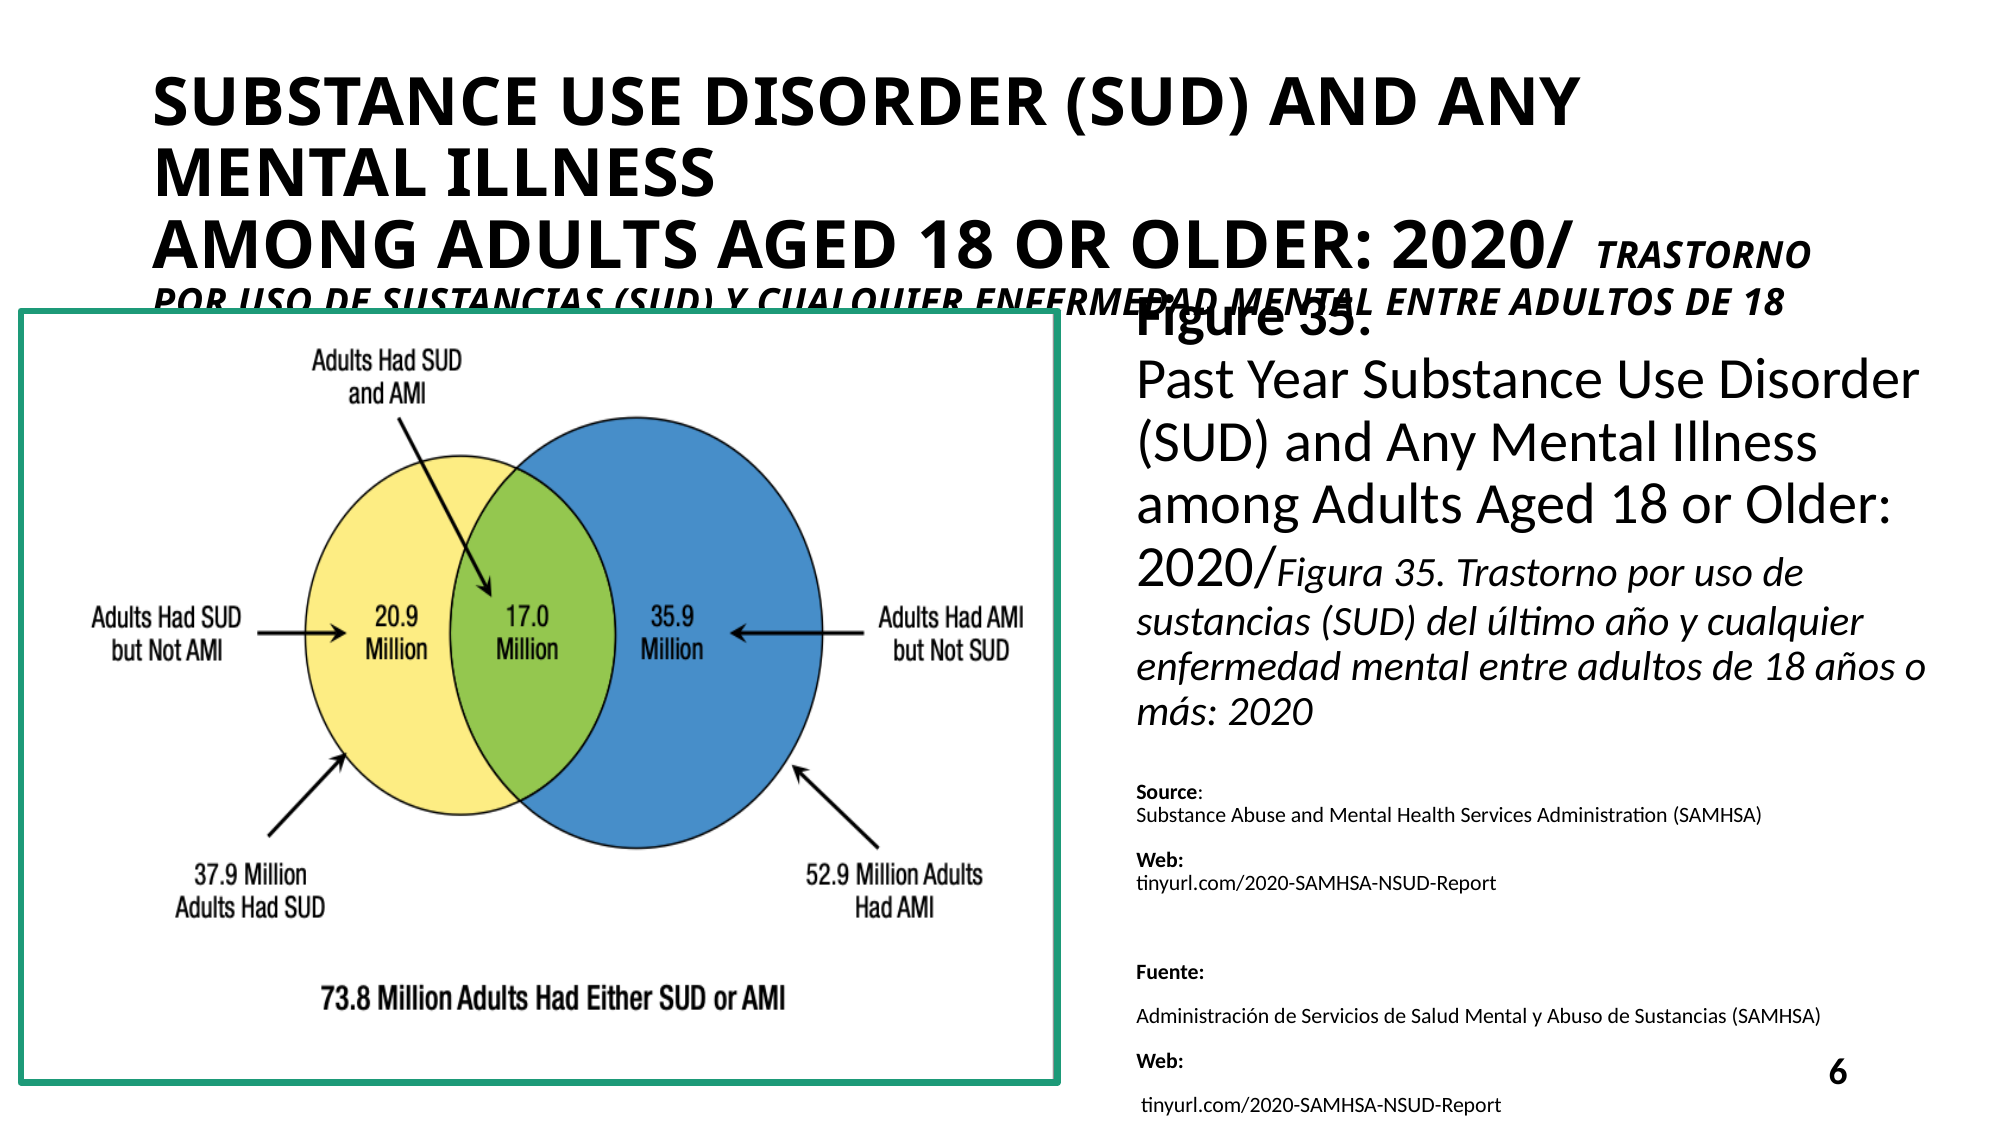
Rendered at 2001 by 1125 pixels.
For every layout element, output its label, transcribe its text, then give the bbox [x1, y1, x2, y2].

list Figure 35. Past Year Substance Use Disorder (SUD) and Any Mental Illness among Adults Aged 18 or Older: 2020/Figura 35. Trastorno por uso de sustancias (SUD) del último año y cualquier enfermedad mental entre adultos de 18 años o más: 2020 Source: Substance Abuse and Mental Health Services Administration (SAMHSA) Web: tinyurl.com/2020-SAMHSA-NSUD-Report Fuente: Administración de Servicios de Salud Mental y Abuso de Sustancias (SAMHSA) Web: tinyurl.com/2020-SAMHSA-NSUD-Report [1121, 277, 1972, 1125]
text_box Los Adultos Tenían AMI Pero no SUD [1061, 658, 1072, 734]
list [23, 313, 1055, 1080]
title Substance Use Disorder (SUD) and ANY Mental Illness among Adults Aged 18 or Older: 2020/ Trastorno por uso de sustancias (SUD) y CUALQUIER enfermedad mental entre adultos de 18 años o más: 2020 [137, 59, 1863, 278]
slide_number 6 [1412, 1042, 1863, 1103]
